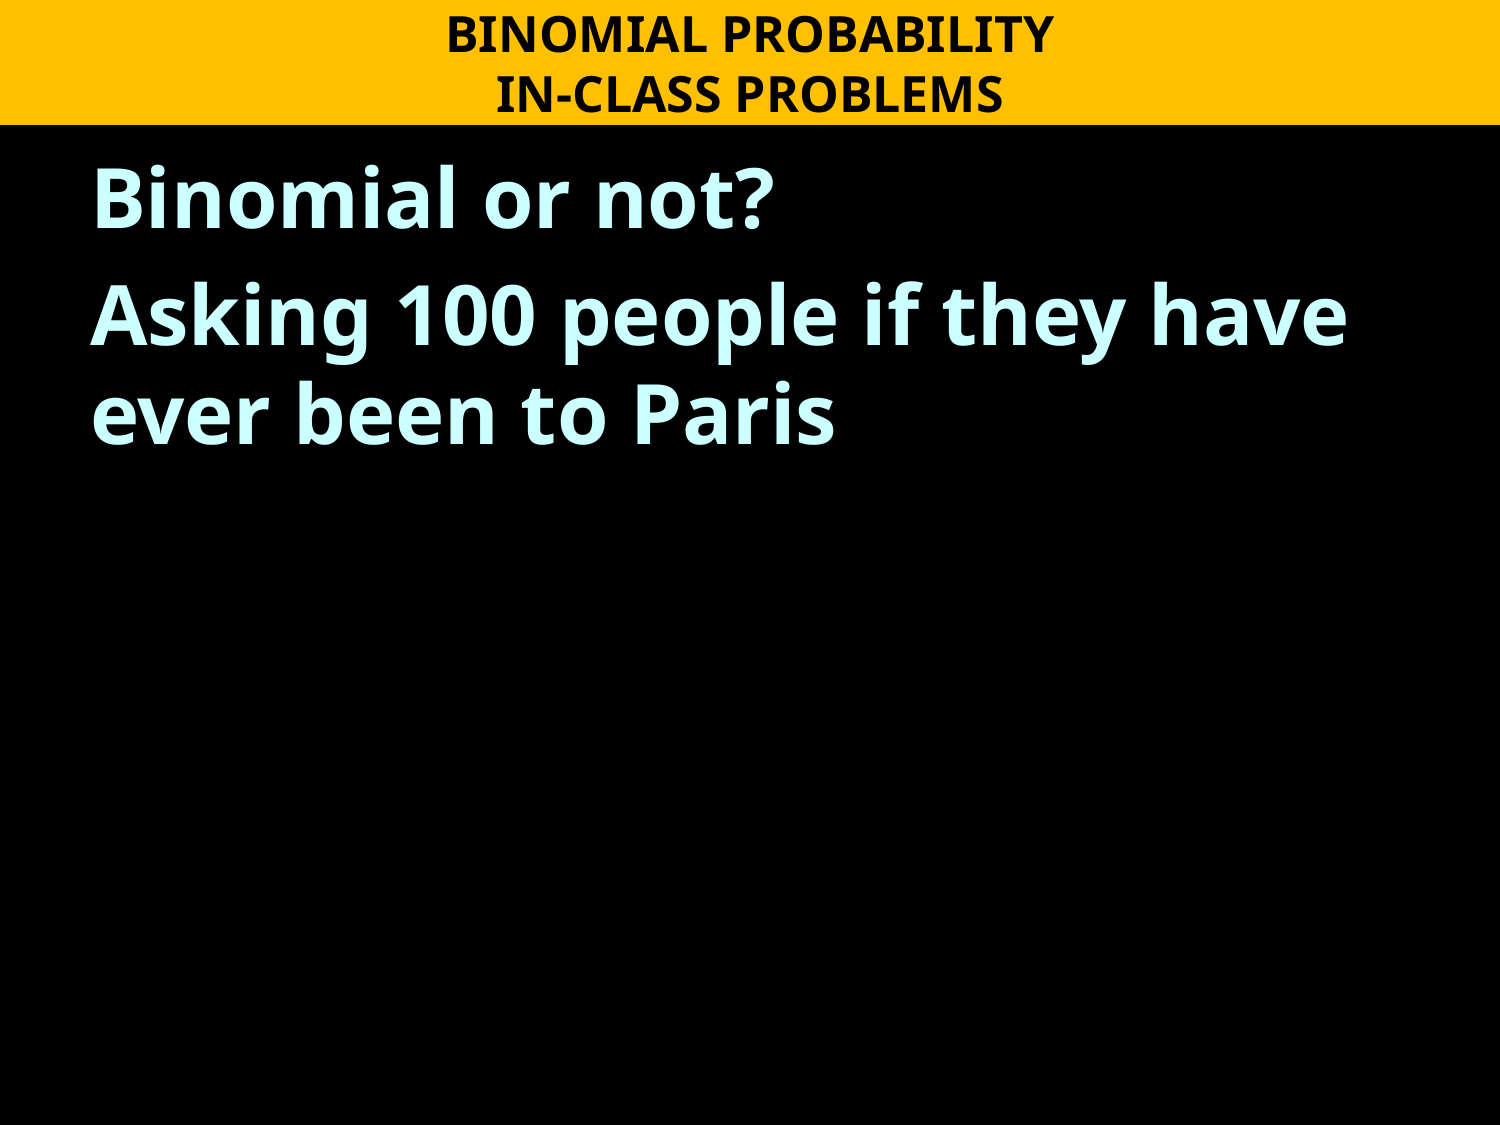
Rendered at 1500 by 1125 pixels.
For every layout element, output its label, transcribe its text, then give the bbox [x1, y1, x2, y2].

list Binomial or not? Asking 100 people if they have ever been to Paris [75, 137, 1425, 1063]
text_box BINOMIAL PROBABILITY IN-CLASS PROBLEMS [0, 0, 1500, 125]
